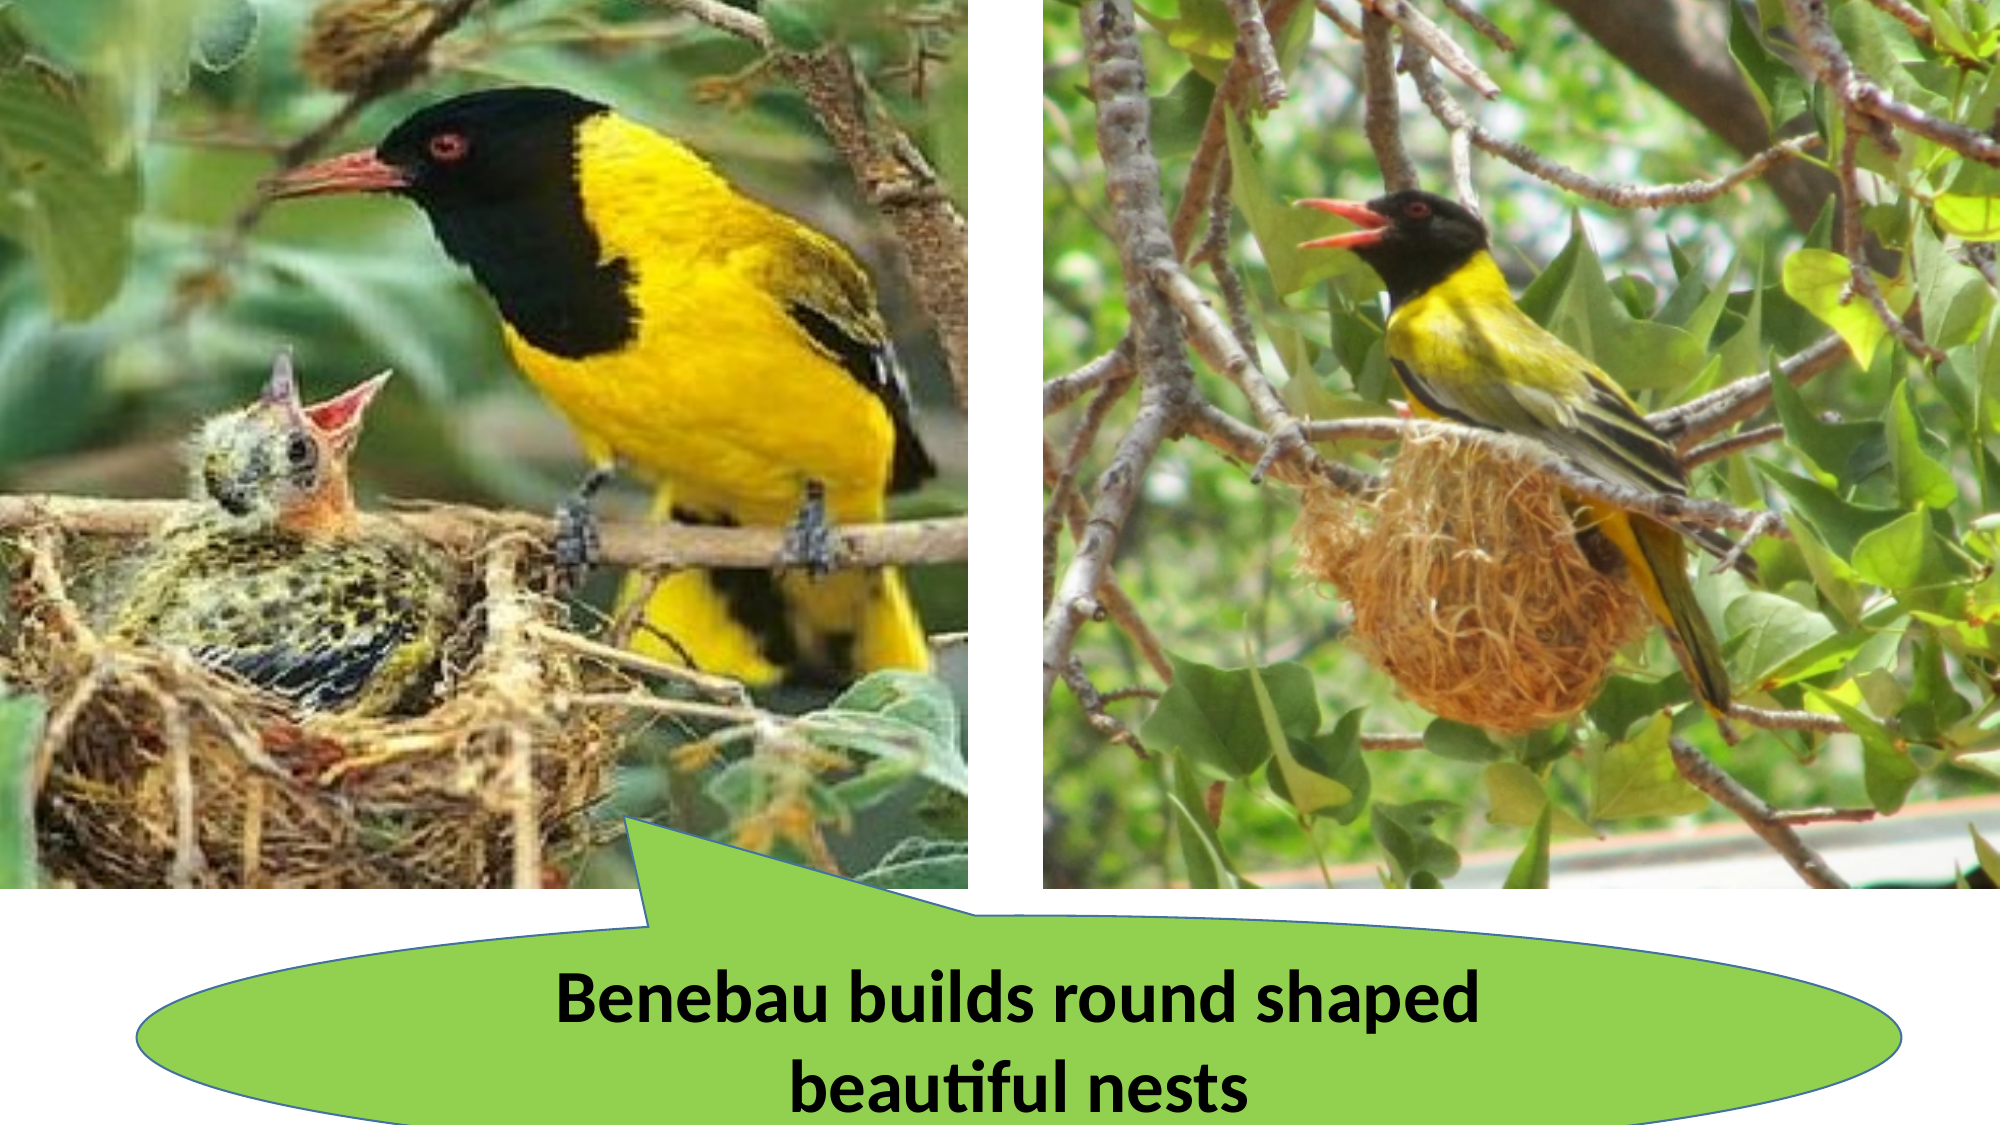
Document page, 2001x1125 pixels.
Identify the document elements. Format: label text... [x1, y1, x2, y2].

picture [1043, 0, 2000, 889]
text_box Benebau builds round shaped beautiful nests [135, 889, 1903, 1125]
picture [0, 0, 968, 889]
